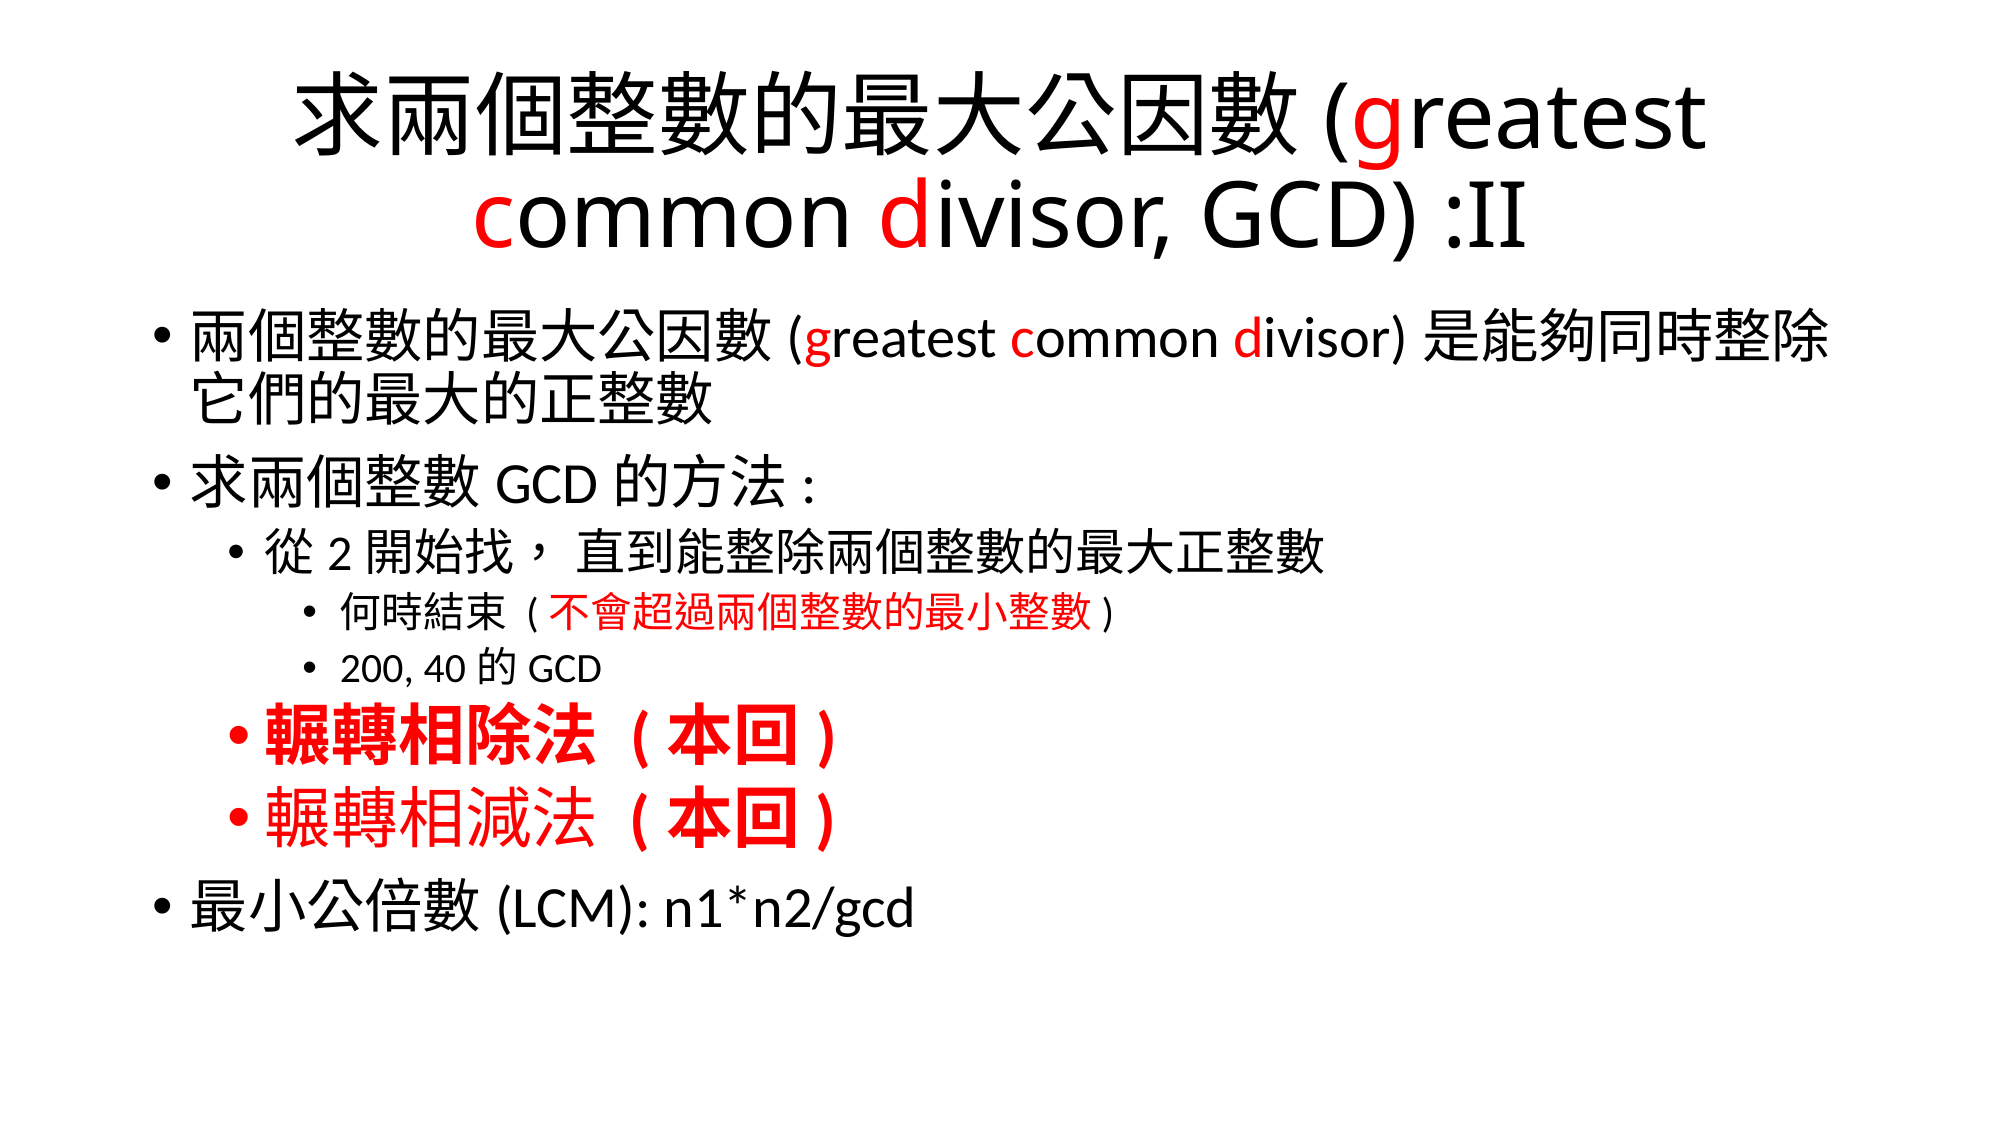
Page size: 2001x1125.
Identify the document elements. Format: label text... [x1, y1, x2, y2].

title 求兩個整數的最大公因數(greatest common divisor, GCD) :II [137, 59, 1863, 278]
list 兩個整數的最大公因數(greatest common divisor)是能夠同時整除它們的最大的正整數 求兩個整數GCD的方法: 從2開始找， 直到能整除兩個整數的最大正整數 何時結束 (不會超過兩個整數的最小整數) 200, 40的GCD 輾轉相除法 (本回) 輾轉相減法 (本回) 最小公倍數(LCM): n1*n2/gcd [137, 299, 1863, 1095]
